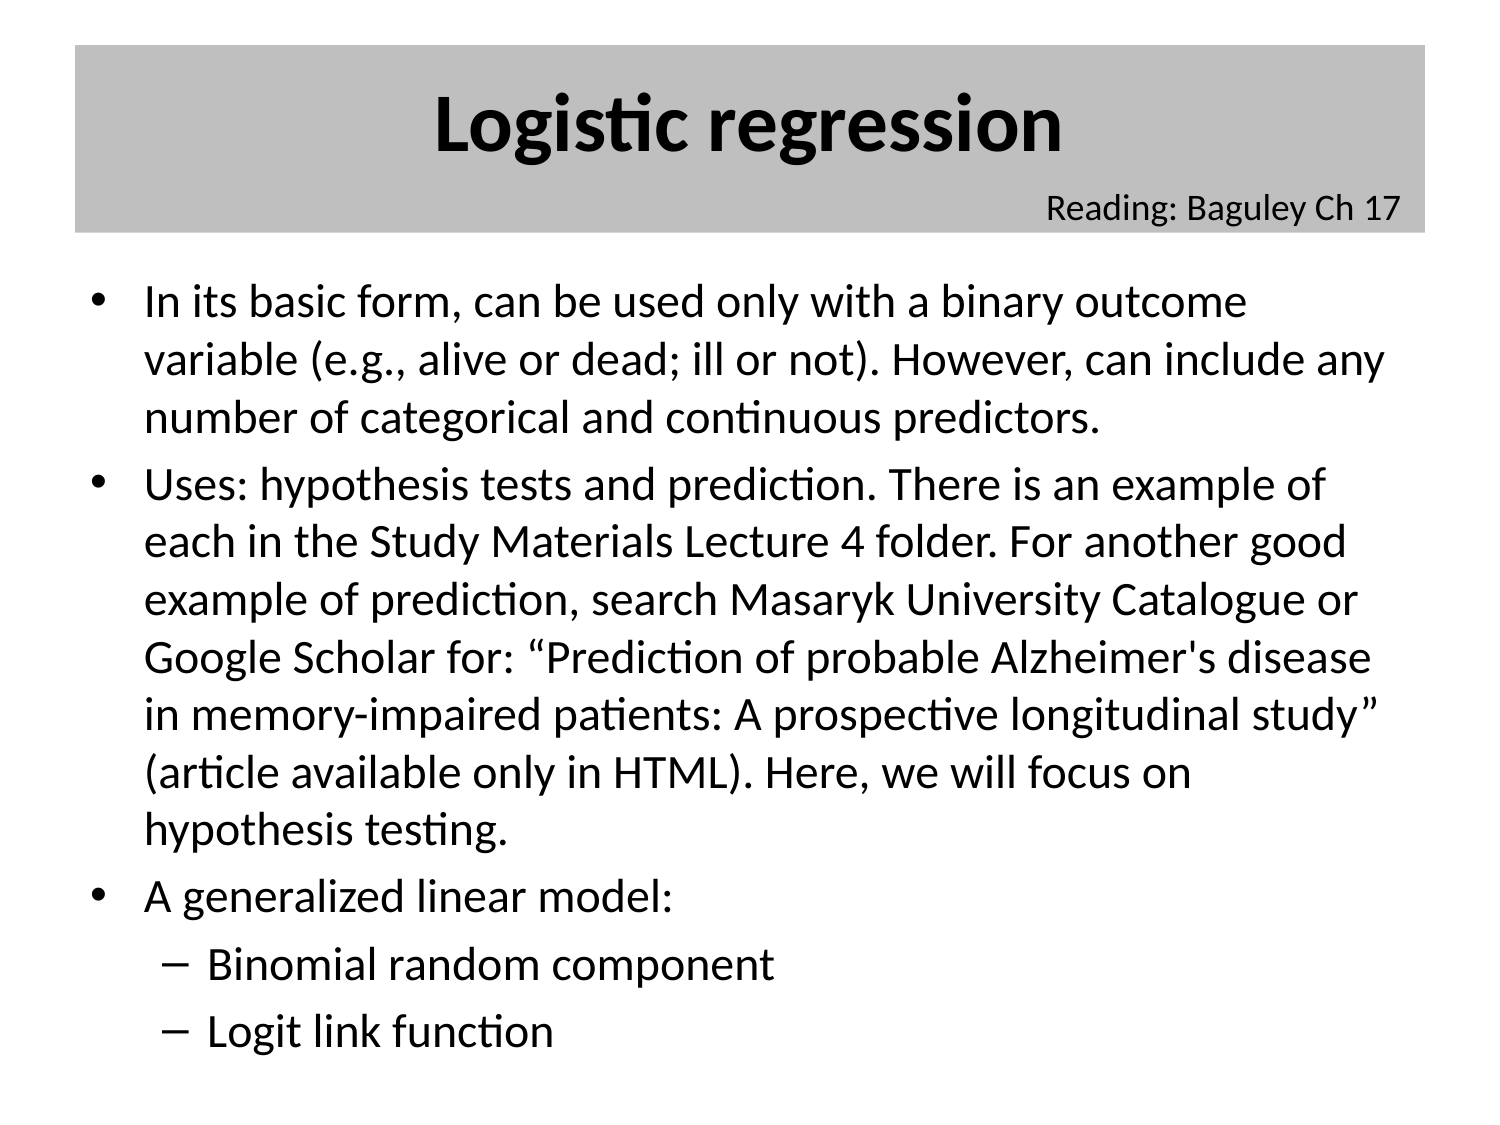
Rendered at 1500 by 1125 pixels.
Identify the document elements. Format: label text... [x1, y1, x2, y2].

list In its basic form, can be used only with a binary outcome variable (e.g., alive or dead; ill or not). However, can include any number of categorical and continuous predictors. Uses: hypothesis tests and prediction. There is an example of each in the Study Materials Lecture 4 folder. For another good example of prediction, search Masaryk University Catalogue or Google Scholar for: “Prediction of probable Alzheimer's disease in memory-impaired patients: A prospective longitudinal study” (article available only in HTML). Here, we will focus on hypothesis testing. A generalized linear model: Binomial random component Logit link function [75, 262, 1425, 1067]
title Logistic regression [75, 45, 1425, 233]
text_box Reading: Baguley Ch 17 [1031, 175, 1500, 235]
